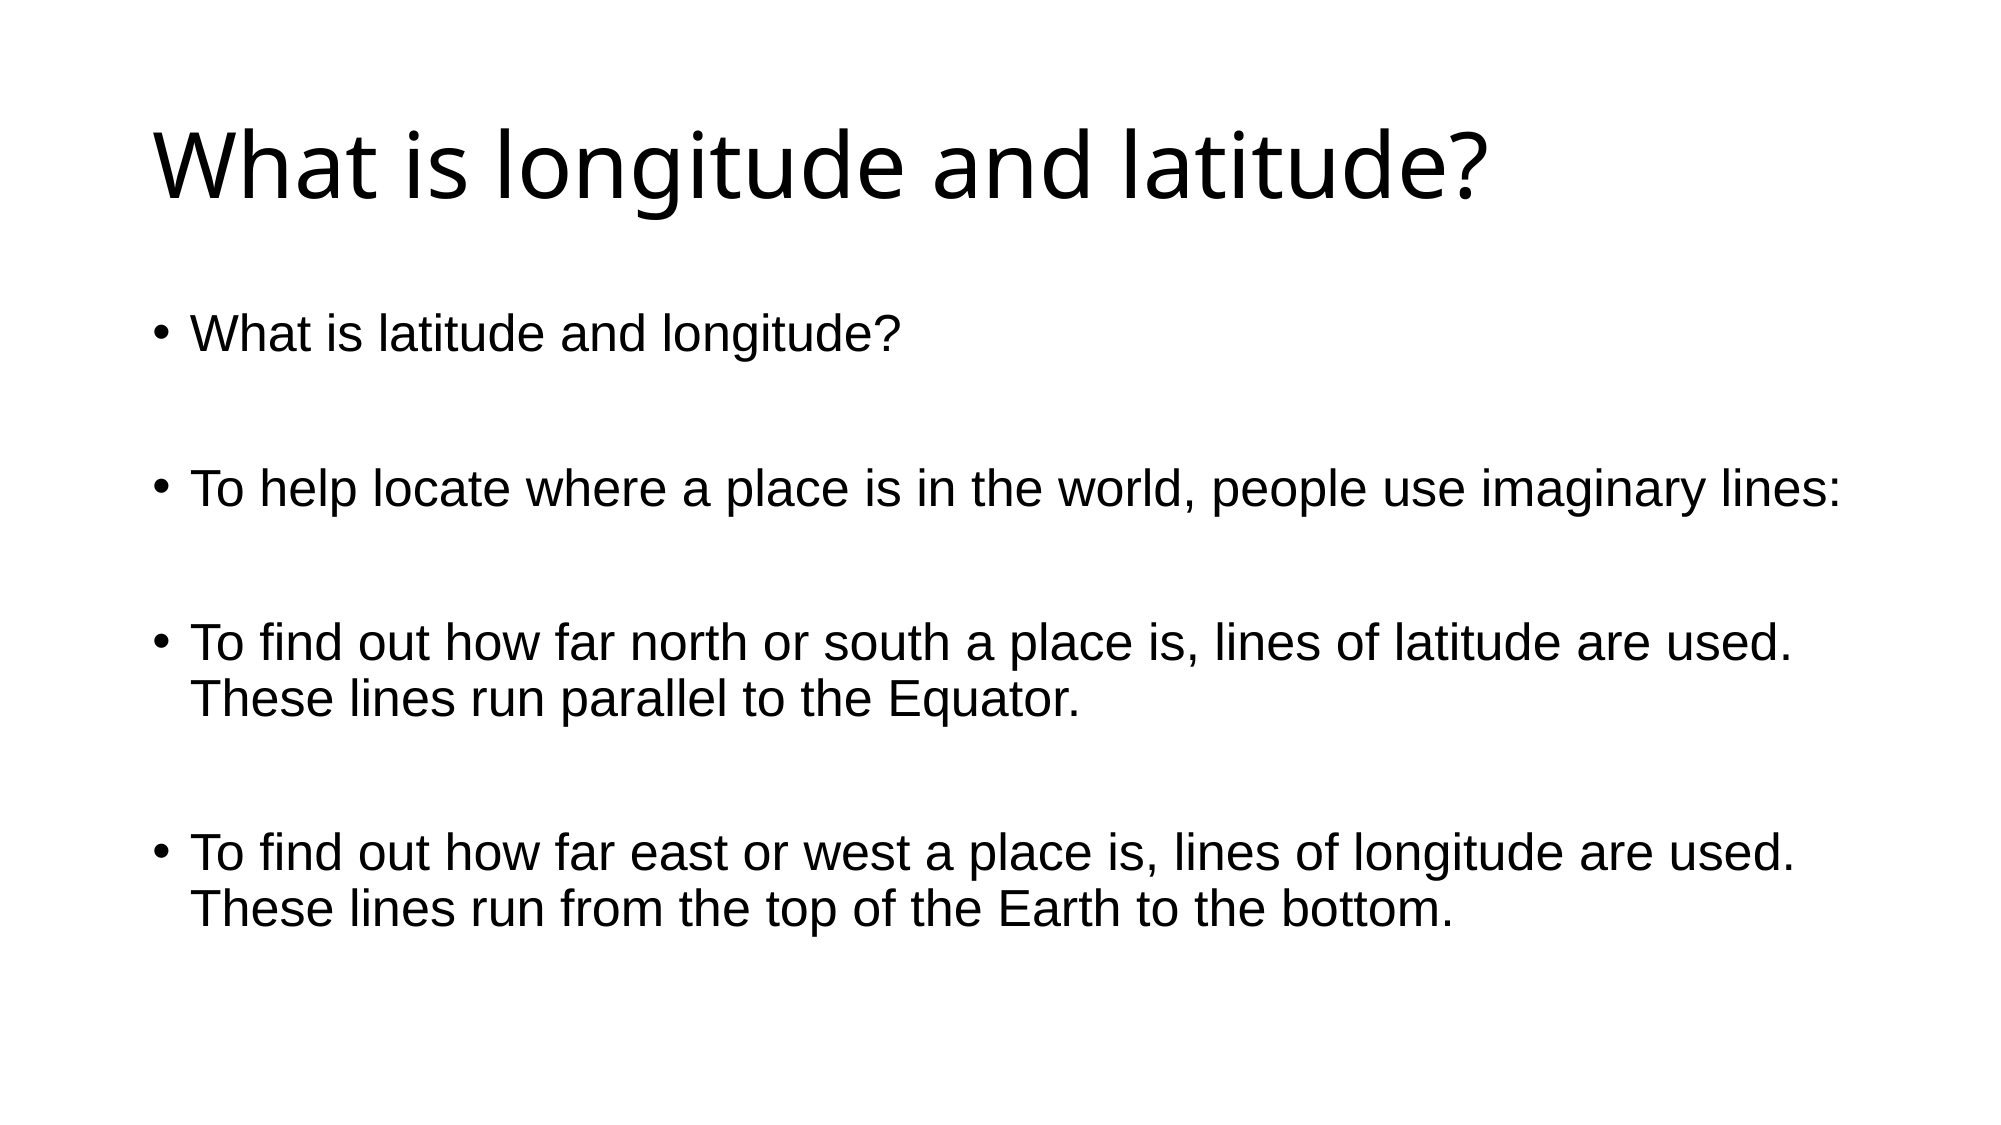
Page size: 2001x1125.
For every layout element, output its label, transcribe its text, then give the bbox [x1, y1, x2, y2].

title What is longitude and latitude? [137, 59, 1863, 278]
list What is latitude and longitude? To help locate where a place is in the world, people use imaginary lines: To find out how far north or south a place is, lines of latitude are used. These lines run parallel to the Equator. To find out how far east or west a place is, lines of longitude are used. These lines run from the top of the Earth to the bottom. [137, 299, 1863, 1014]
